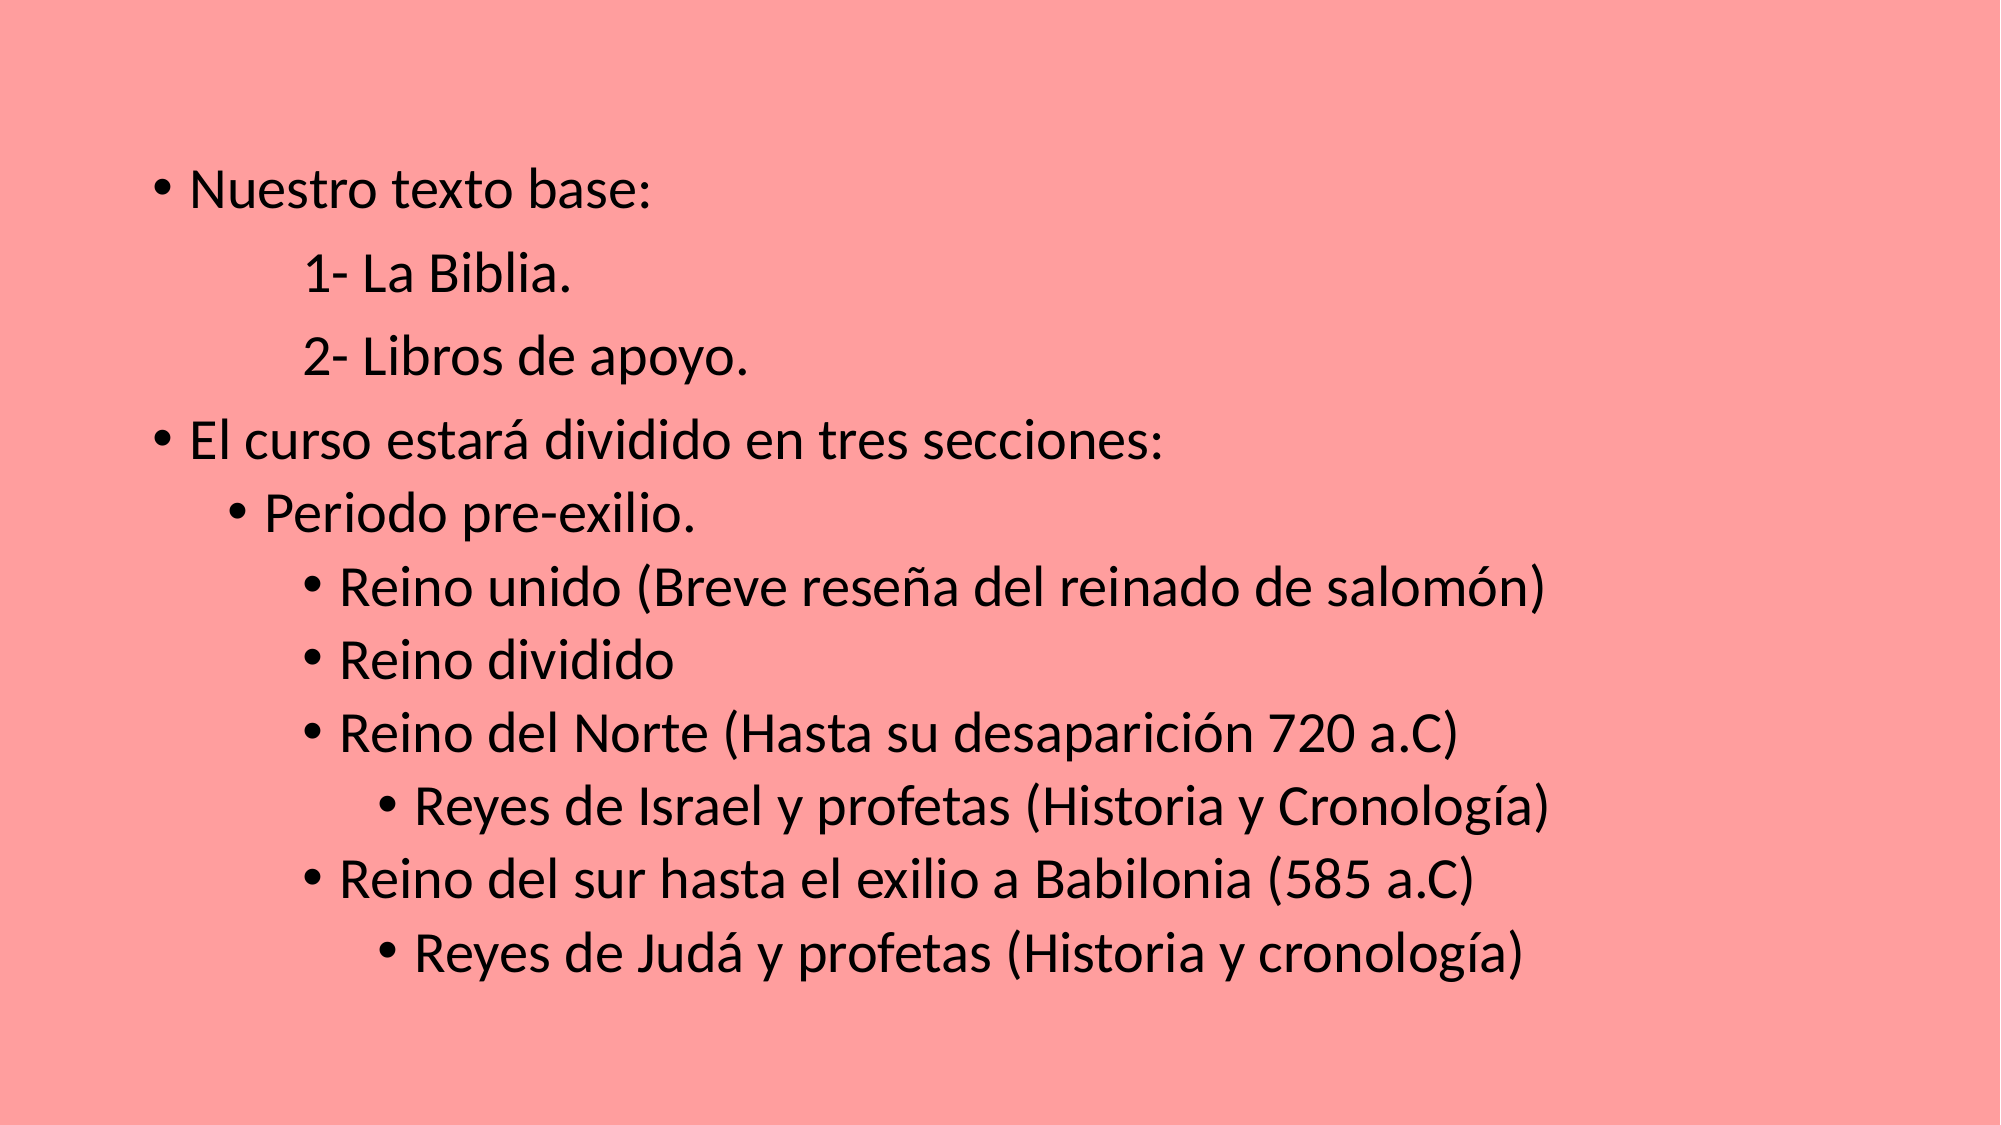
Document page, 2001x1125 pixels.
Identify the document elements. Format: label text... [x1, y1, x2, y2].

list Nuestro texto base: 1- La Biblia. 2- Libros de apoyo. El curso estará dividido en tres secciones: Periodo pre-exilio. Reino unido (Breve reseña del reinado de salomón) Reino dividido Reino del Norte (Hasta su desaparición 720 a.C) Reyes de Israel y profetas (Historia y Cronología) Reino del sur hasta el exilio a Babilonia (585 a.C) Reyes de Judá y profetas (Historia y cronología) [137, 60, 1863, 1078]
